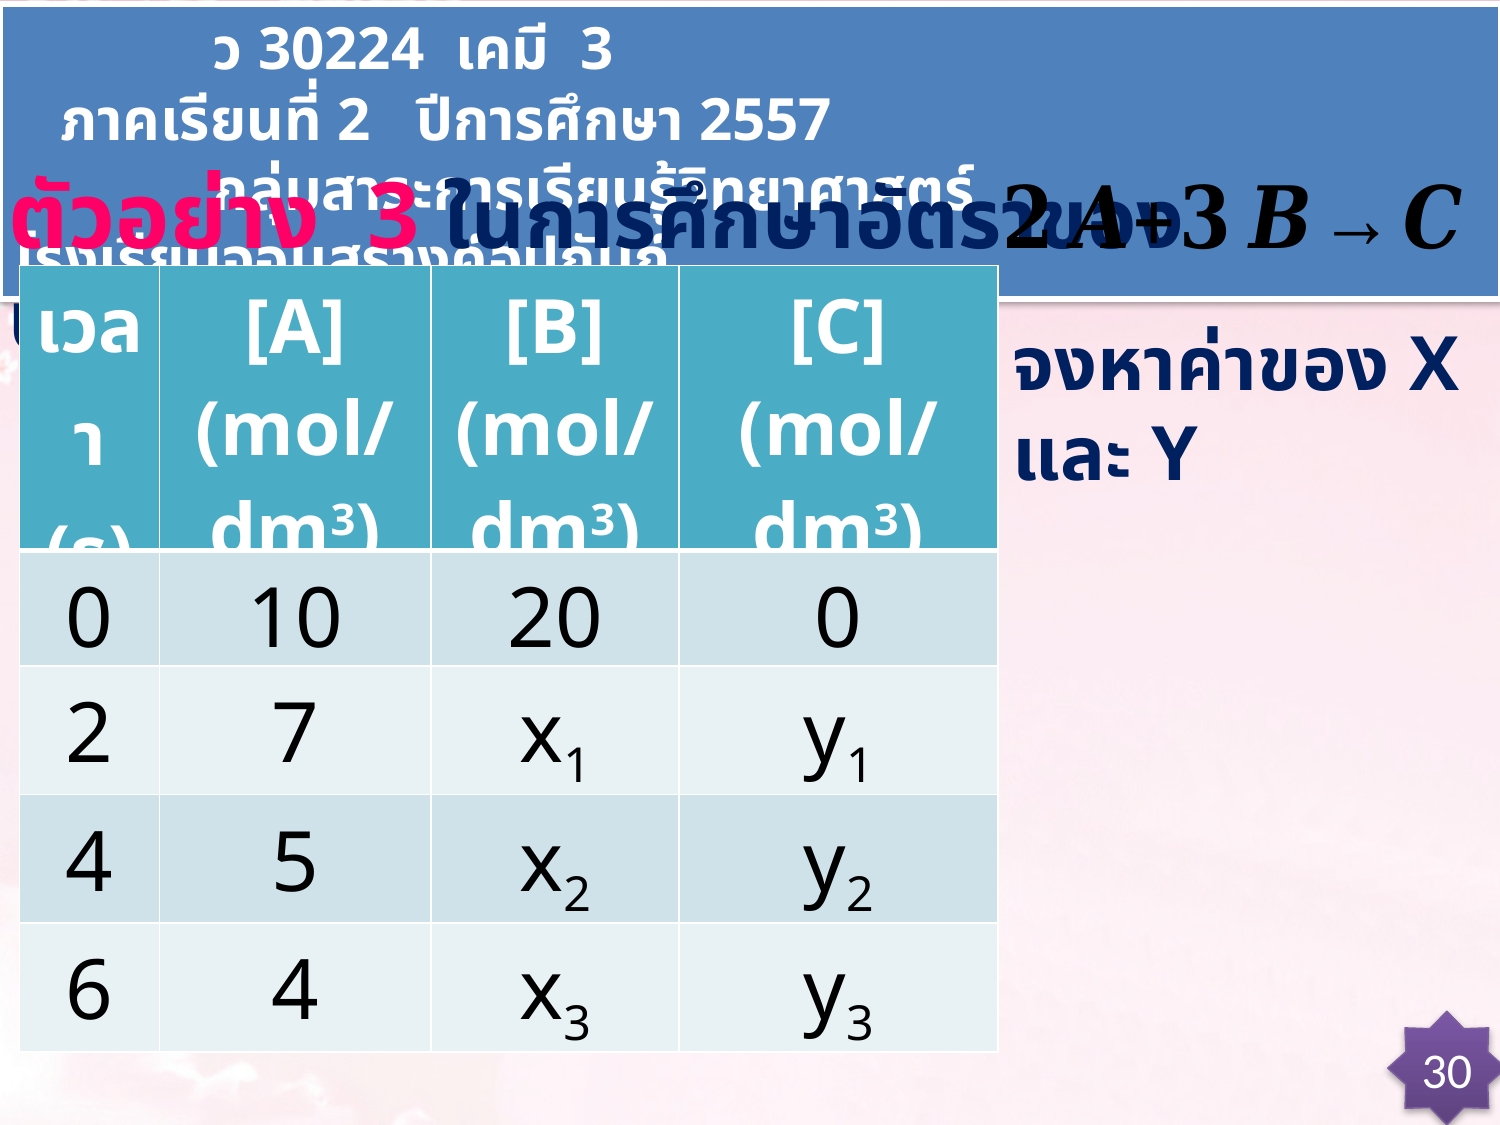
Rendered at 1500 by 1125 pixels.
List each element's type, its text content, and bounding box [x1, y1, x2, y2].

text_box 30 [1387, 1010, 1500, 1125]
table_header [B] (mol/dm3) [432, 266, 678, 548]
table_cell 6 [20, 924, 159, 1051]
text_box จงหาค่าของ X และ Y [997, 308, 1500, 503]
text_box ตัวอย่าง 3 ในการศึกษาอัตราของปฏิกิริยา [0, 149, 1447, 374]
table_cell x1 [432, 667, 678, 794]
table_header [A] (mol/dm3) [160, 266, 430, 548]
table_cell 4 [160, 924, 430, 1051]
table_cell x3 [432, 924, 678, 1051]
table_cell 5 [160, 795, 430, 922]
text_box ว 30224 เคมี 3 ภาคเรียนที่ 2 ปีการศึกษา 2557 กลุ่มสาระการเรียนรู้วิทยาศาสตร์ โรงเรียนจอมสุรางค์อุปถัมภ์ [0, 1, 1500, 302]
table_cell 20 [432, 553, 678, 665]
table_cell 10 [160, 553, 430, 665]
table_cell 0 [20, 553, 159, 665]
table_cell y1 [680, 667, 997, 794]
table_header เวลา (s) [20, 266, 159, 548]
table_cell 0 [680, 553, 997, 665]
table_cell 7 [160, 667, 430, 794]
table_cell 2 [20, 667, 159, 794]
table_cell y3 [680, 924, 997, 1051]
table_cell x2 [432, 795, 678, 922]
table_cell y2 [680, 795, 997, 922]
table_header [C] (mol/dm3) [680, 266, 997, 548]
table_cell 4 [20, 795, 159, 922]
